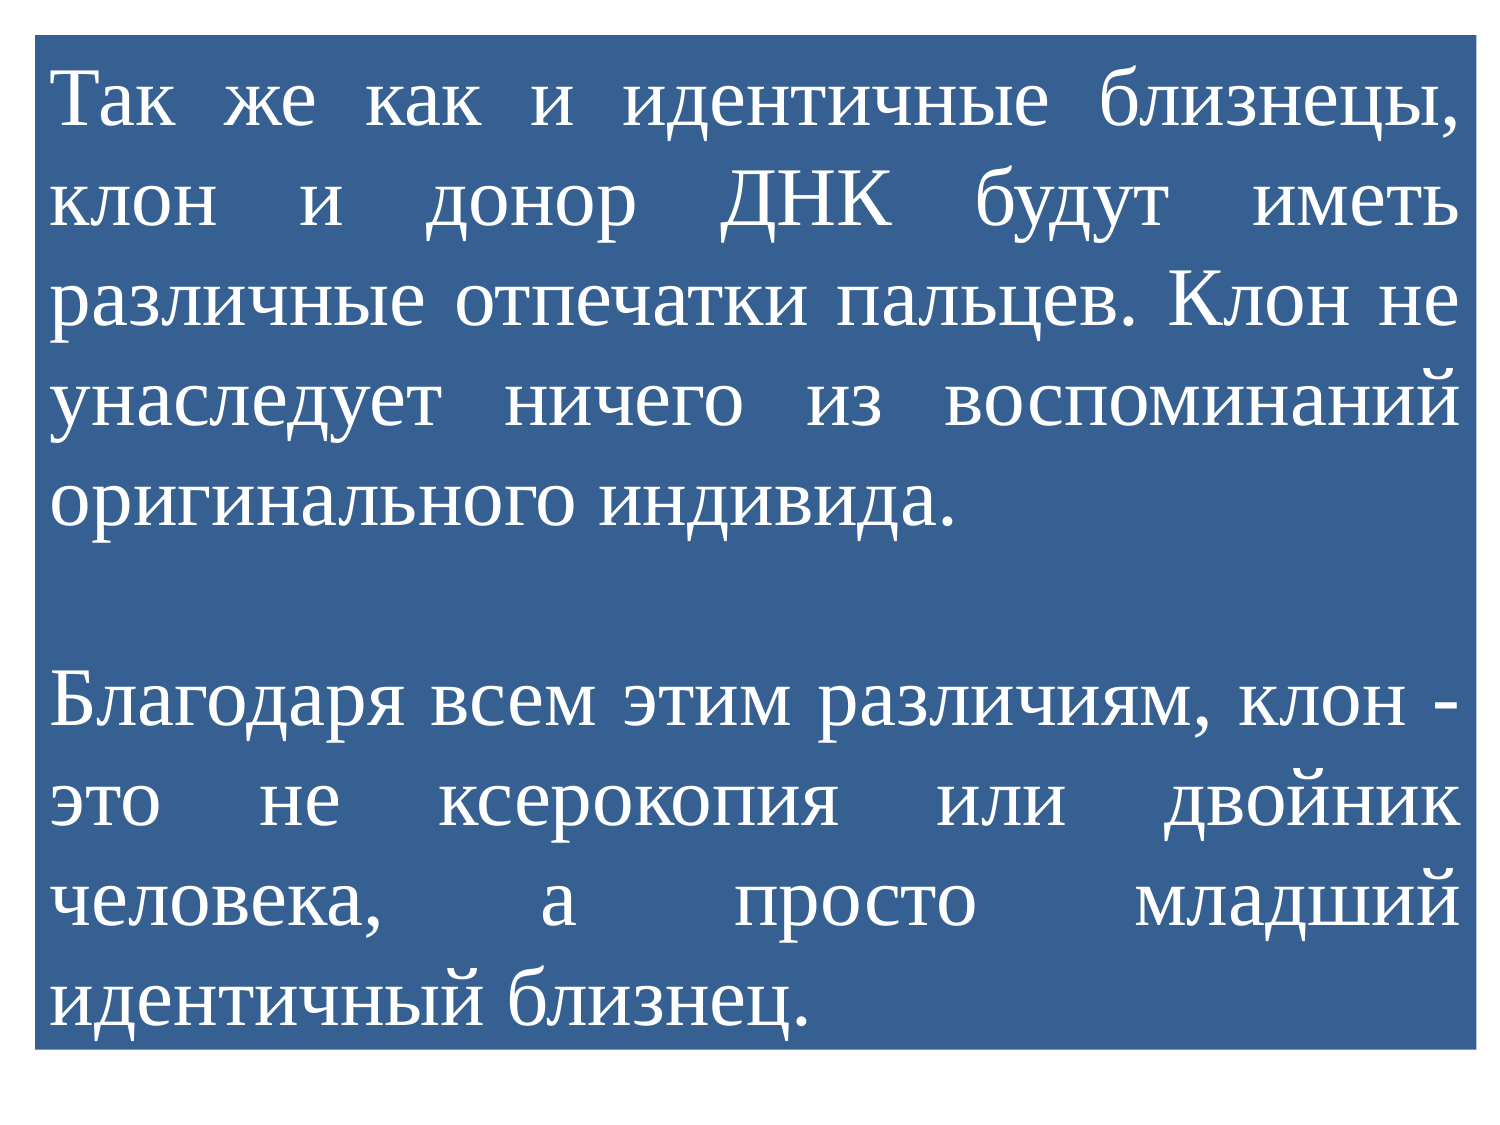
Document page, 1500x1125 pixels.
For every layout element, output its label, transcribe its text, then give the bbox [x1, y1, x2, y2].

text_box Так же как и идентичные близнецы, клон и донор ДНК будут иметь различные отпечатки пальцев. Клон не унаследует ничего из воспоминаний оригинального индивида. Благодаря всем этим различиям, клон - это не ксерокопия или двойник человека, а просто младший идентичный близнец. [35, 35, 1477, 1050]
